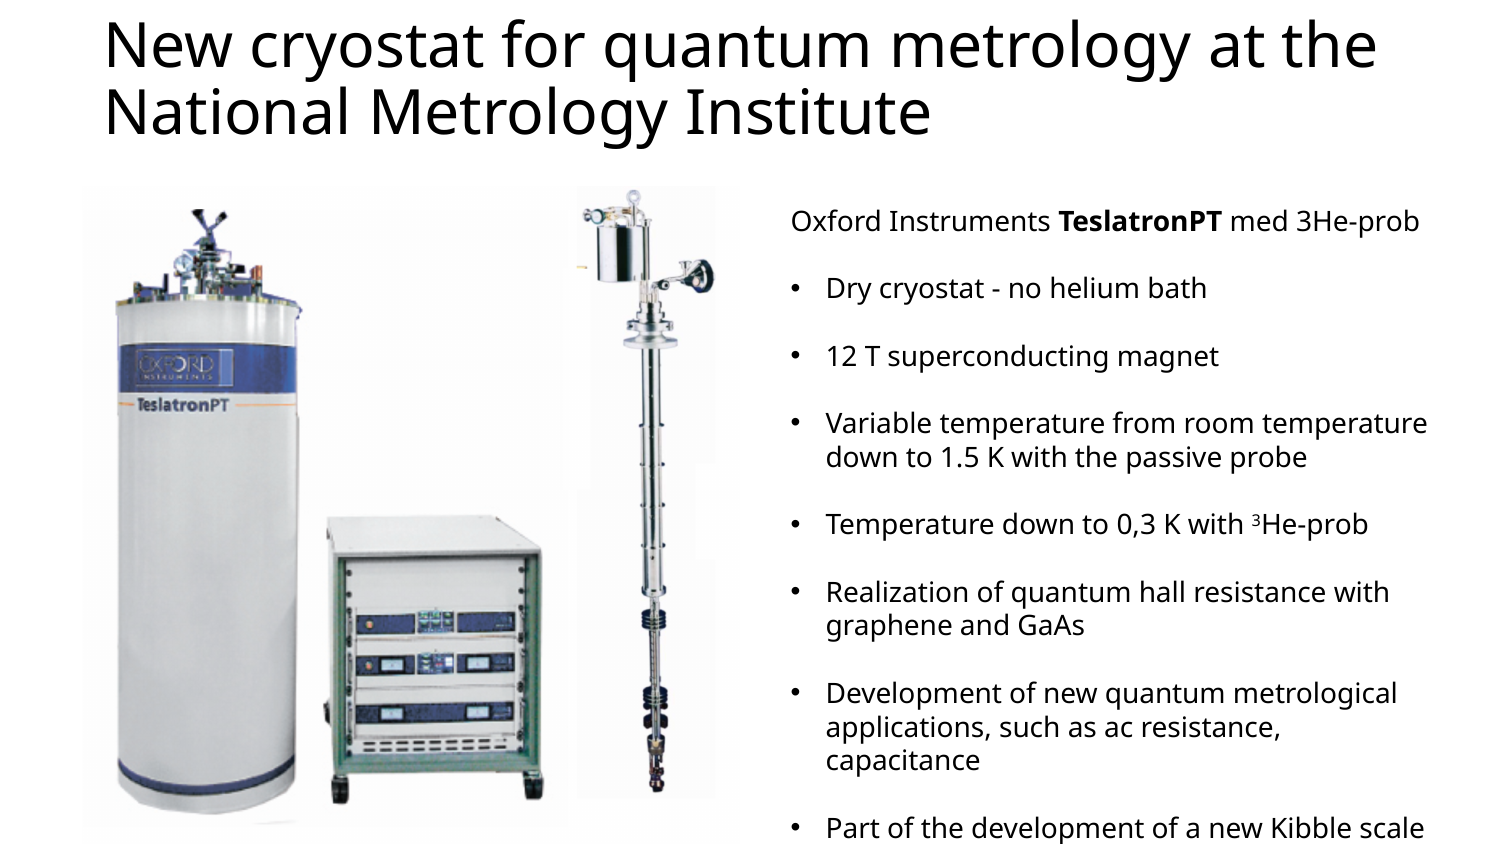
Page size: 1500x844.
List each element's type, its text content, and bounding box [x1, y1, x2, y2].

text_box Oxford Instruments TeslatronPT med 3He-prob Dry cryostat - no helium bath 12 T superconducting magnet Variable temperature from room temperature down to 1.5 K with the passive probe Temperature down to 0,3 K with 3He-prob Realization of quantum hall resistance with graphene and GaAs Development of new quantum metrological applications, such as ac resistance, capacitance Part of the development of a new Kibble scale [775, 195, 1456, 844]
picture [82, 186, 740, 844]
title New cryostat for quantum metrology at the National Metrology Institute [103, 13, 1397, 177]
